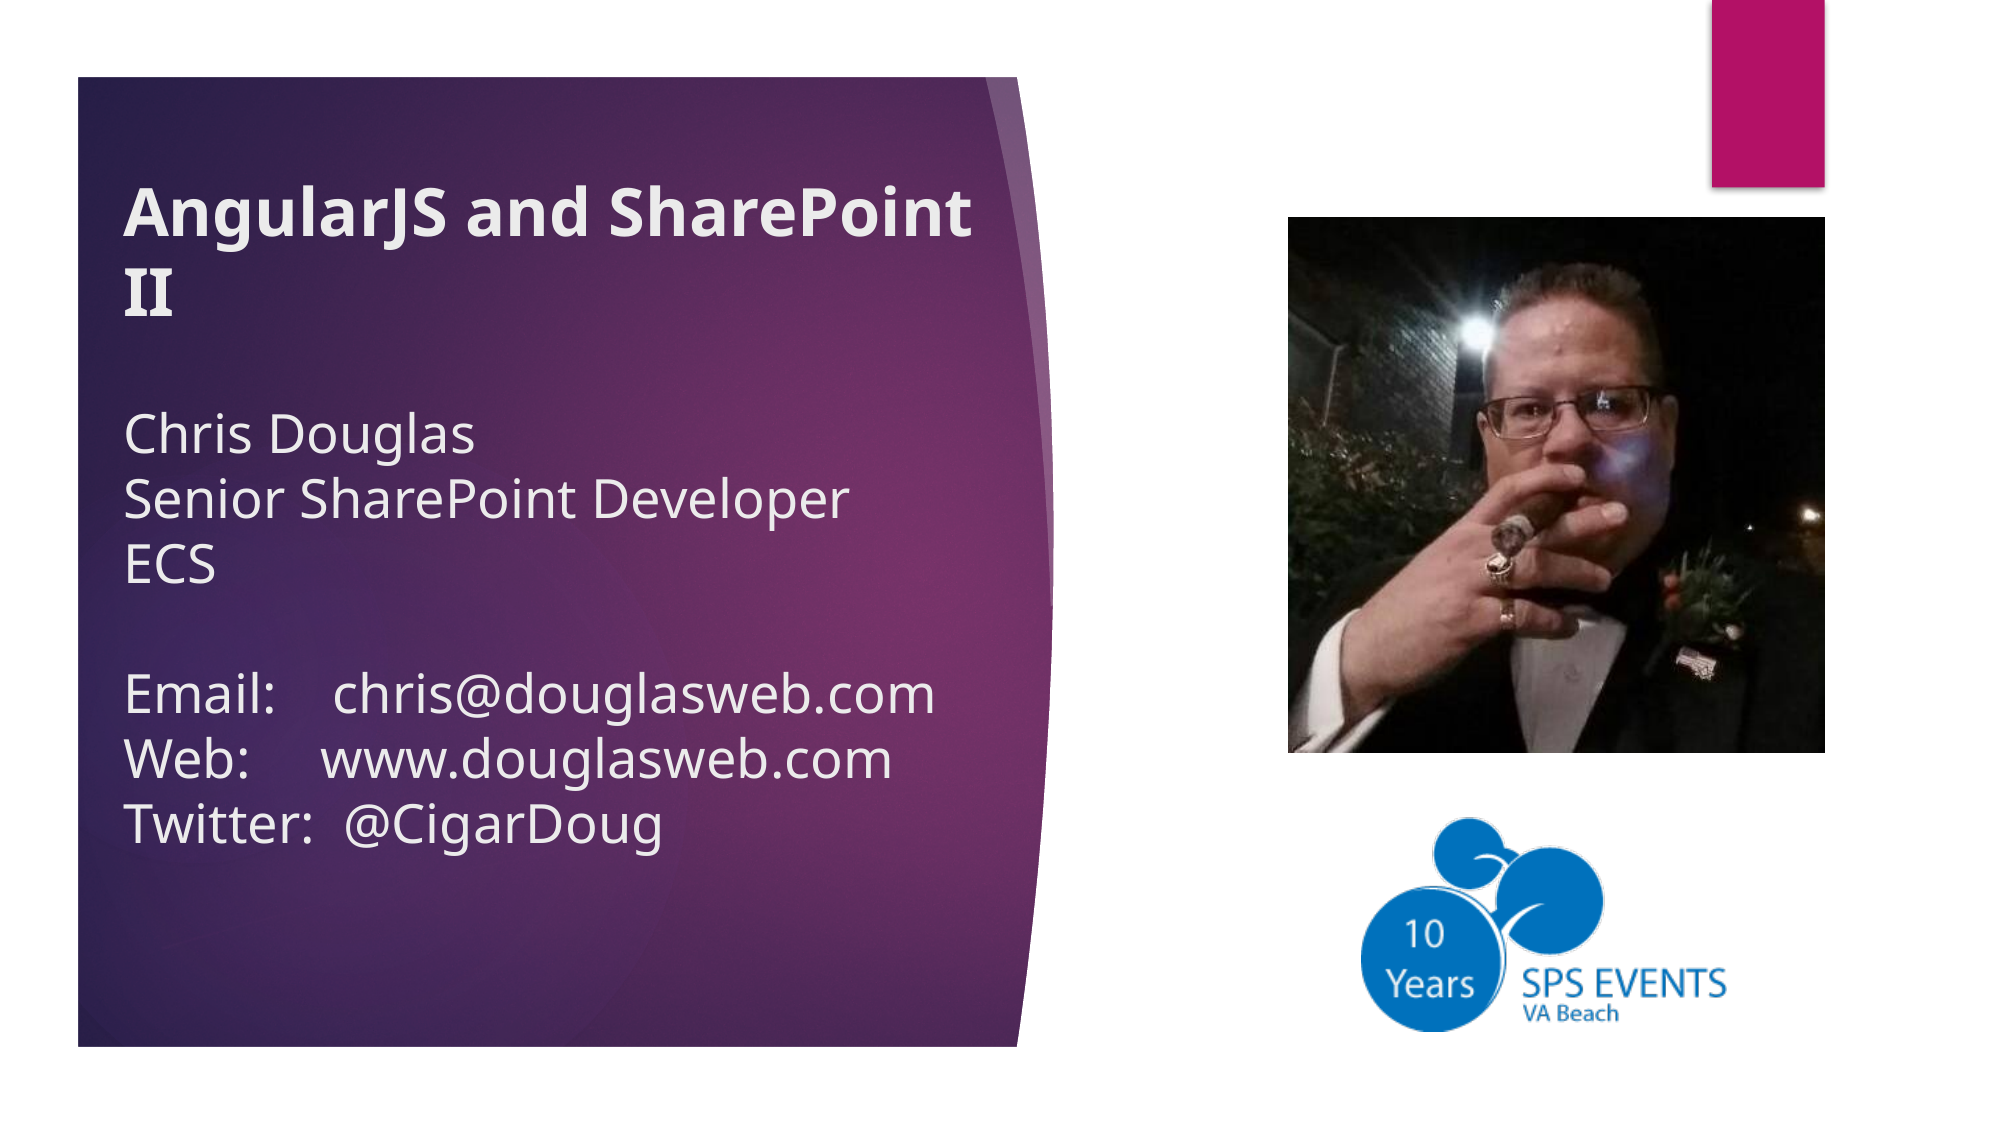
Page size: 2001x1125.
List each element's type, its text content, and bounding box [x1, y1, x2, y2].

picture [1360, 816, 1753, 1033]
title AngularJS and SharePoint II Chris Douglas Senior SharePoint Developer ECS Email: chris@douglasweb.com Web: www.douglasweb.com Twitter: @CigarDoug [108, 166, 1027, 923]
picture [1288, 217, 1825, 754]
